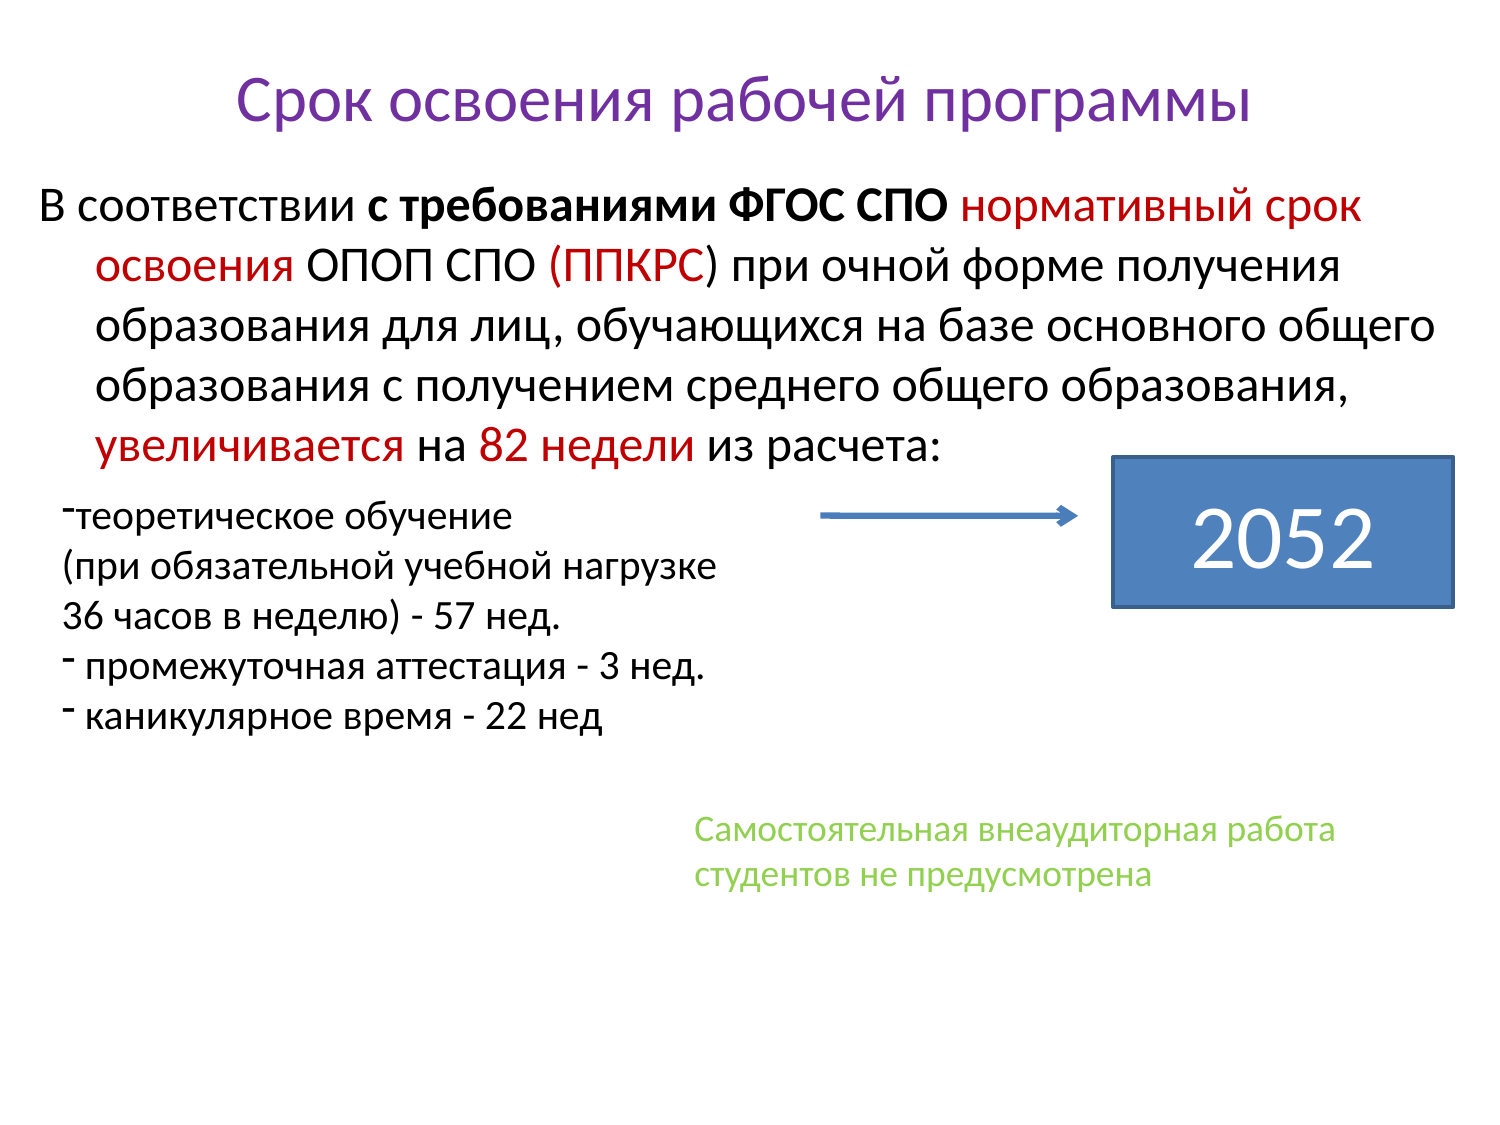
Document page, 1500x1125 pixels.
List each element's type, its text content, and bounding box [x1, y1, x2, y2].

text_box Самостоятельная внеаудиторная работа студентов не предусмотрена [679, 796, 1374, 902]
text_box 2052 [1111, 455, 1455, 609]
text_box теоретическое обучение (при обязательной учебной нагрузке 36 часов в неделю) - 57 нед. промежуточная аттестация - 3 нед. каникулярное время - 22 нед [46, 480, 856, 746]
title Срок освоения рабочей программы [70, 35, 1421, 155]
list В соответствии с требованиями ФГОС СПО нормативный срок освоения ОПОП СПО (ППКРС) при очной форме получения образования для лиц, обучающихся на базе основного общего образования с получением среднего общего образования, увеличивается на 82 недели из расчета: [23, 164, 1477, 1005]
